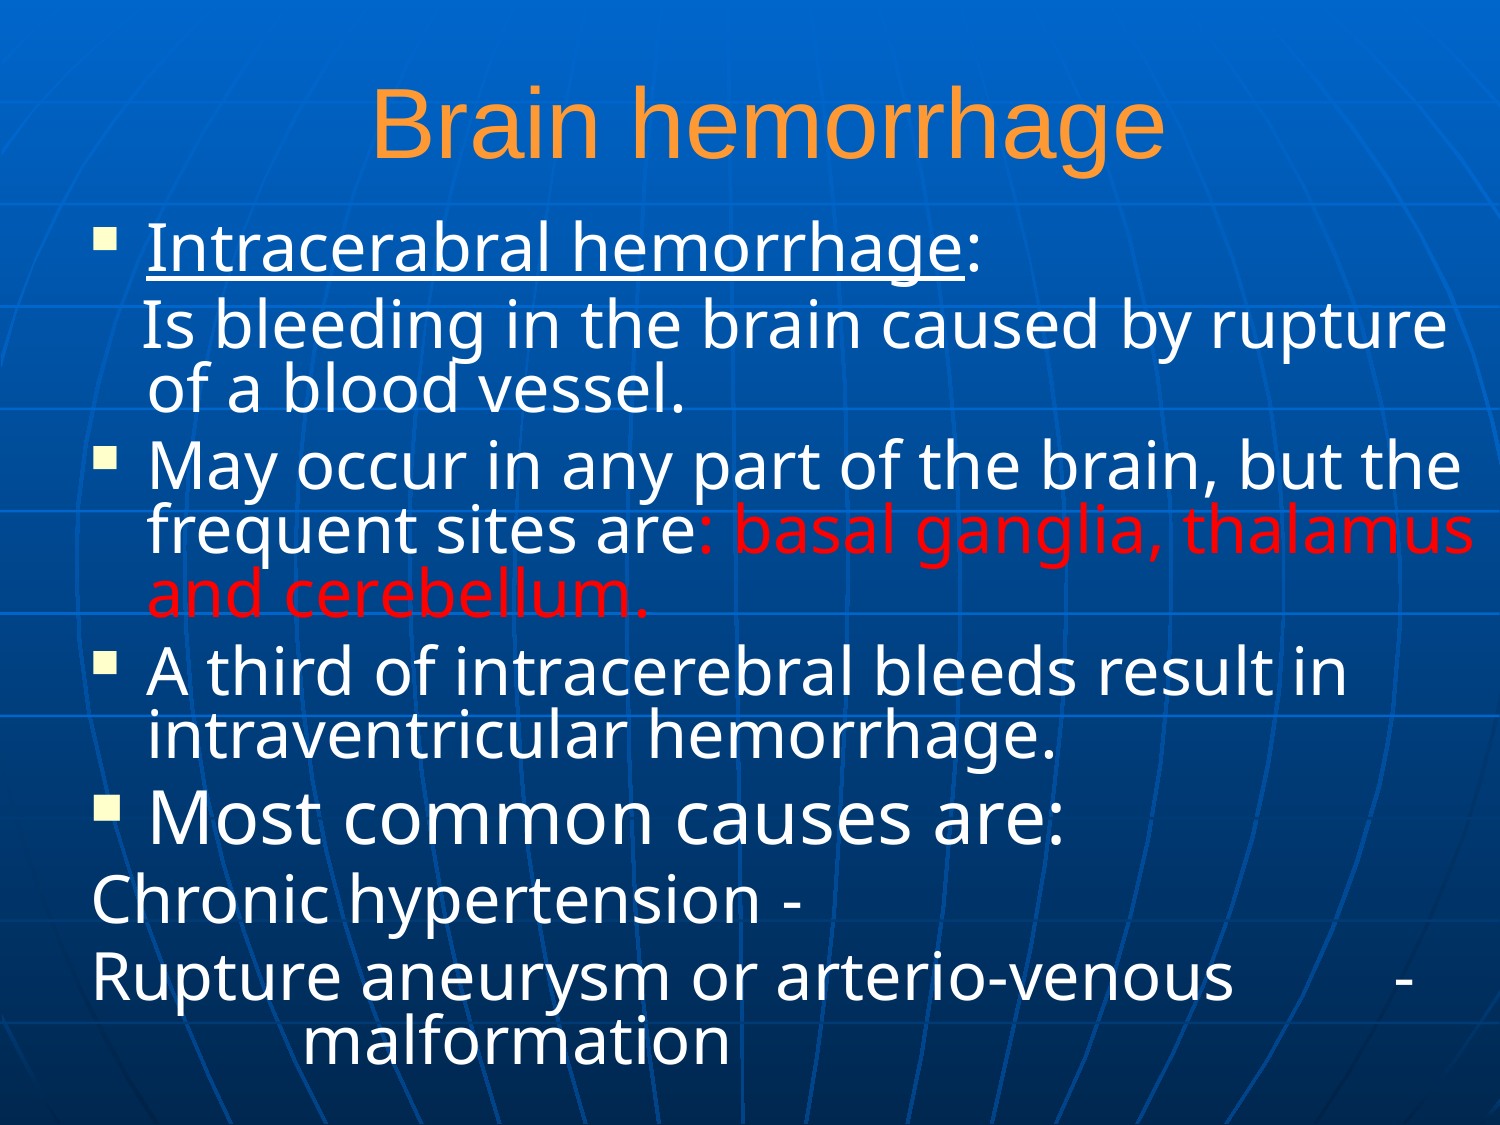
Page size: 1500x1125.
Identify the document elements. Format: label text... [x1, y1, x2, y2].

title Brain hemorrhage [62, 49, 1476, 188]
list Intracerabral hemorrhage: Is bleeding in the brain caused by rupture of a blood vessel. May occur in any part of the brain, but the frequent sites are: basal ganglia, thalamus and cerebellum. A third of intracerebral bleeds result in intraventricular hemorrhage. Most common causes are: - Chronic hypertension - Rupture aneurysm or arterio-venous malformation [74, 212, 1500, 1125]
